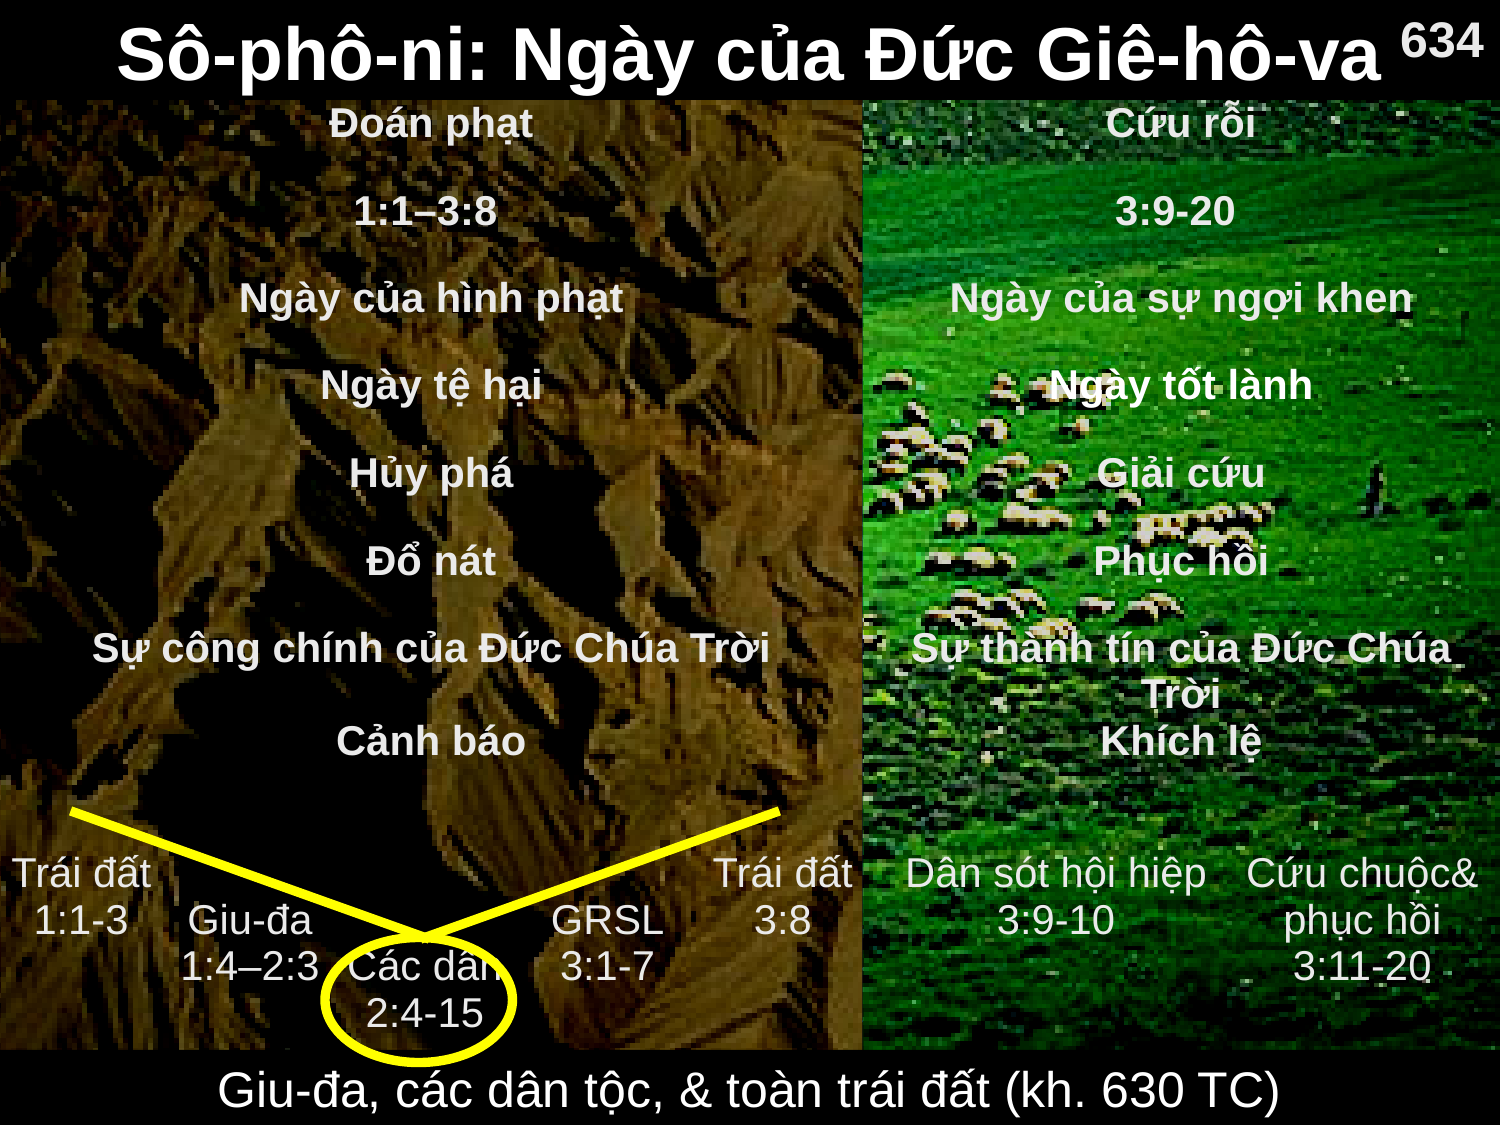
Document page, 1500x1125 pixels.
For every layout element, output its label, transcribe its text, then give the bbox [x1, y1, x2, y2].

title Sô-phô-ni: Ngày của Đức Giê-hô-va [863, 0, 1500, 86]
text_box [74, 812, 422, 938]
text_box 634 [1386, 0, 1500, 75]
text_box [424, 812, 776, 938]
picture [0, 0, 1500, 1125]
